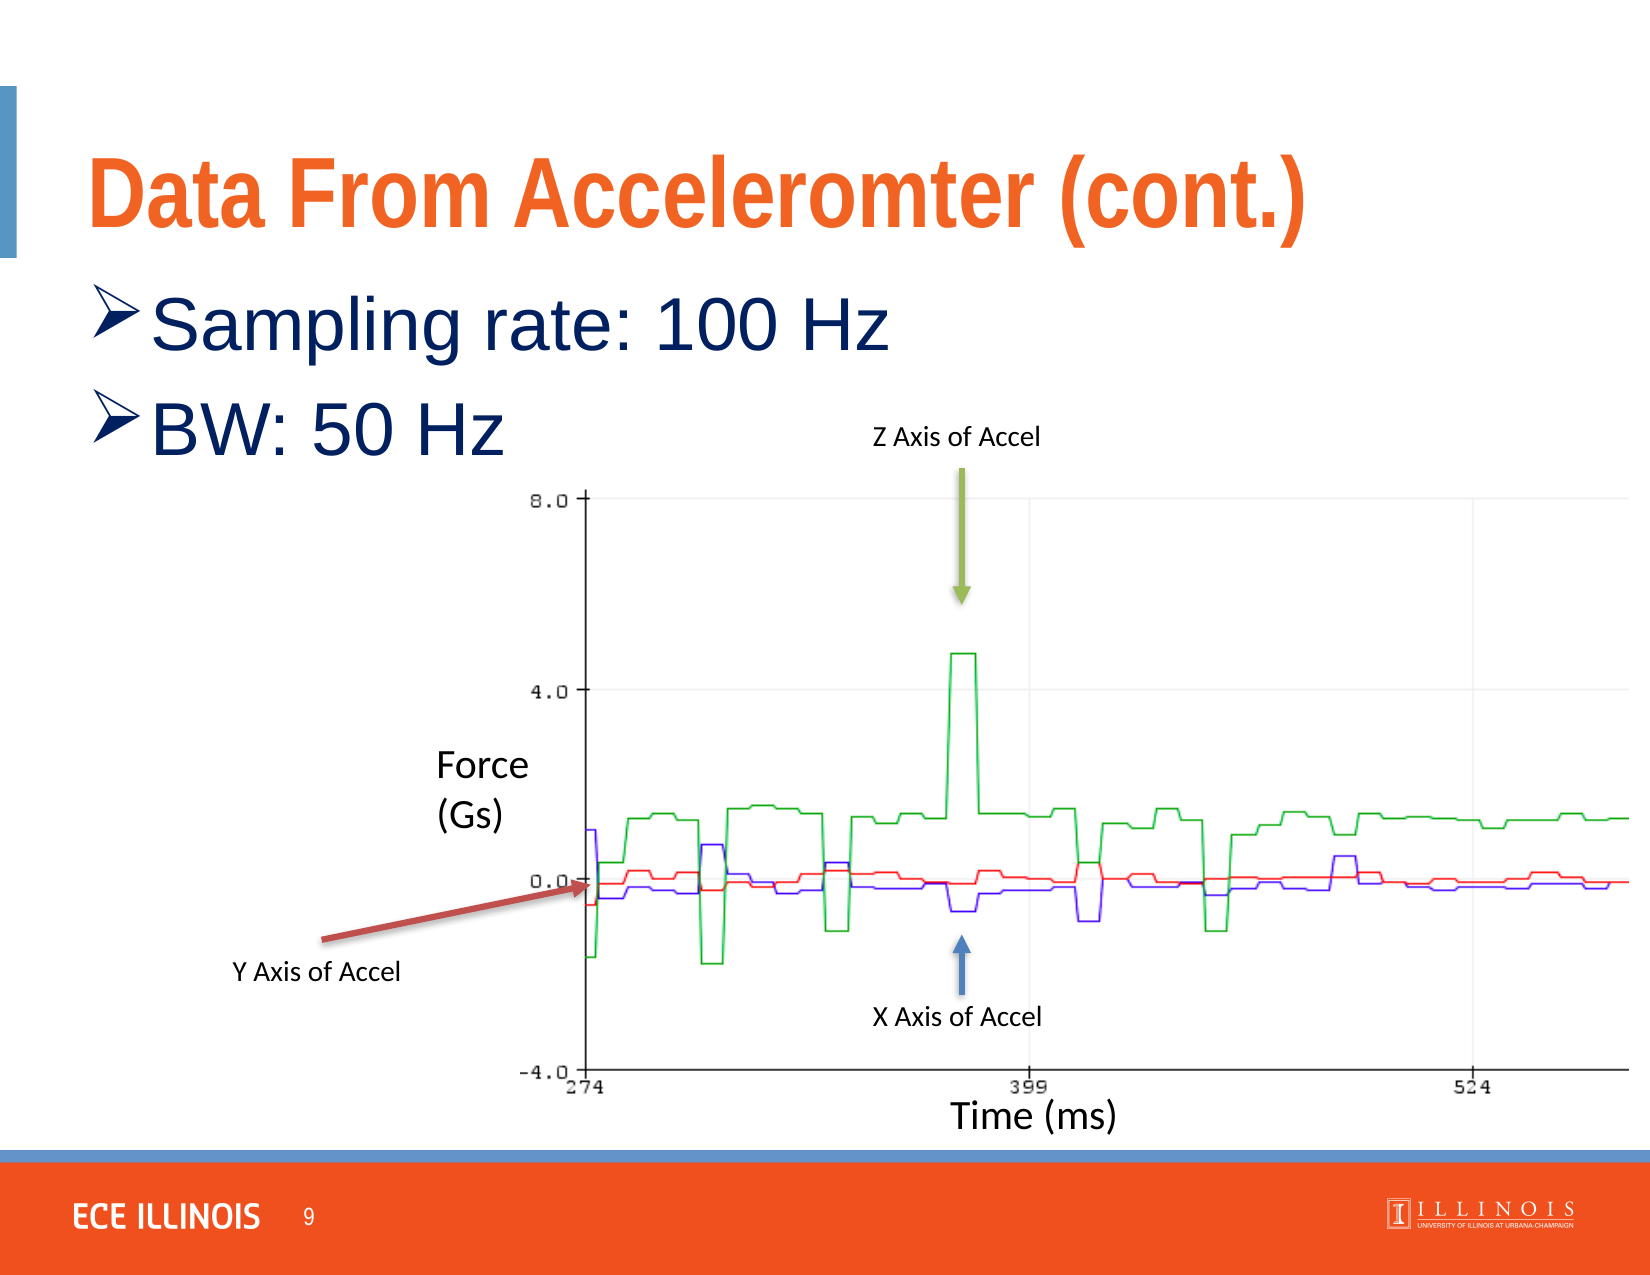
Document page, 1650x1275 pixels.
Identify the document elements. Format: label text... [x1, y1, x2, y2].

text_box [321, 884, 591, 941]
text_box Force (Gs) [421, 729, 515, 844]
text_box Z Axis of Accel [858, 409, 1231, 460]
picture [0, 1150, 1650, 1275]
picture [520, 467, 1630, 1102]
text_box Time (ms) [935, 1110, 1154, 1146]
list Sampling rate: 100 Hz BW: 50 Hz [72, 267, 1590, 1102]
text_box Y Axis of Accel [217, 944, 515, 995]
list Data From Acceleromter (cont.) [72, 120, 1327, 224]
